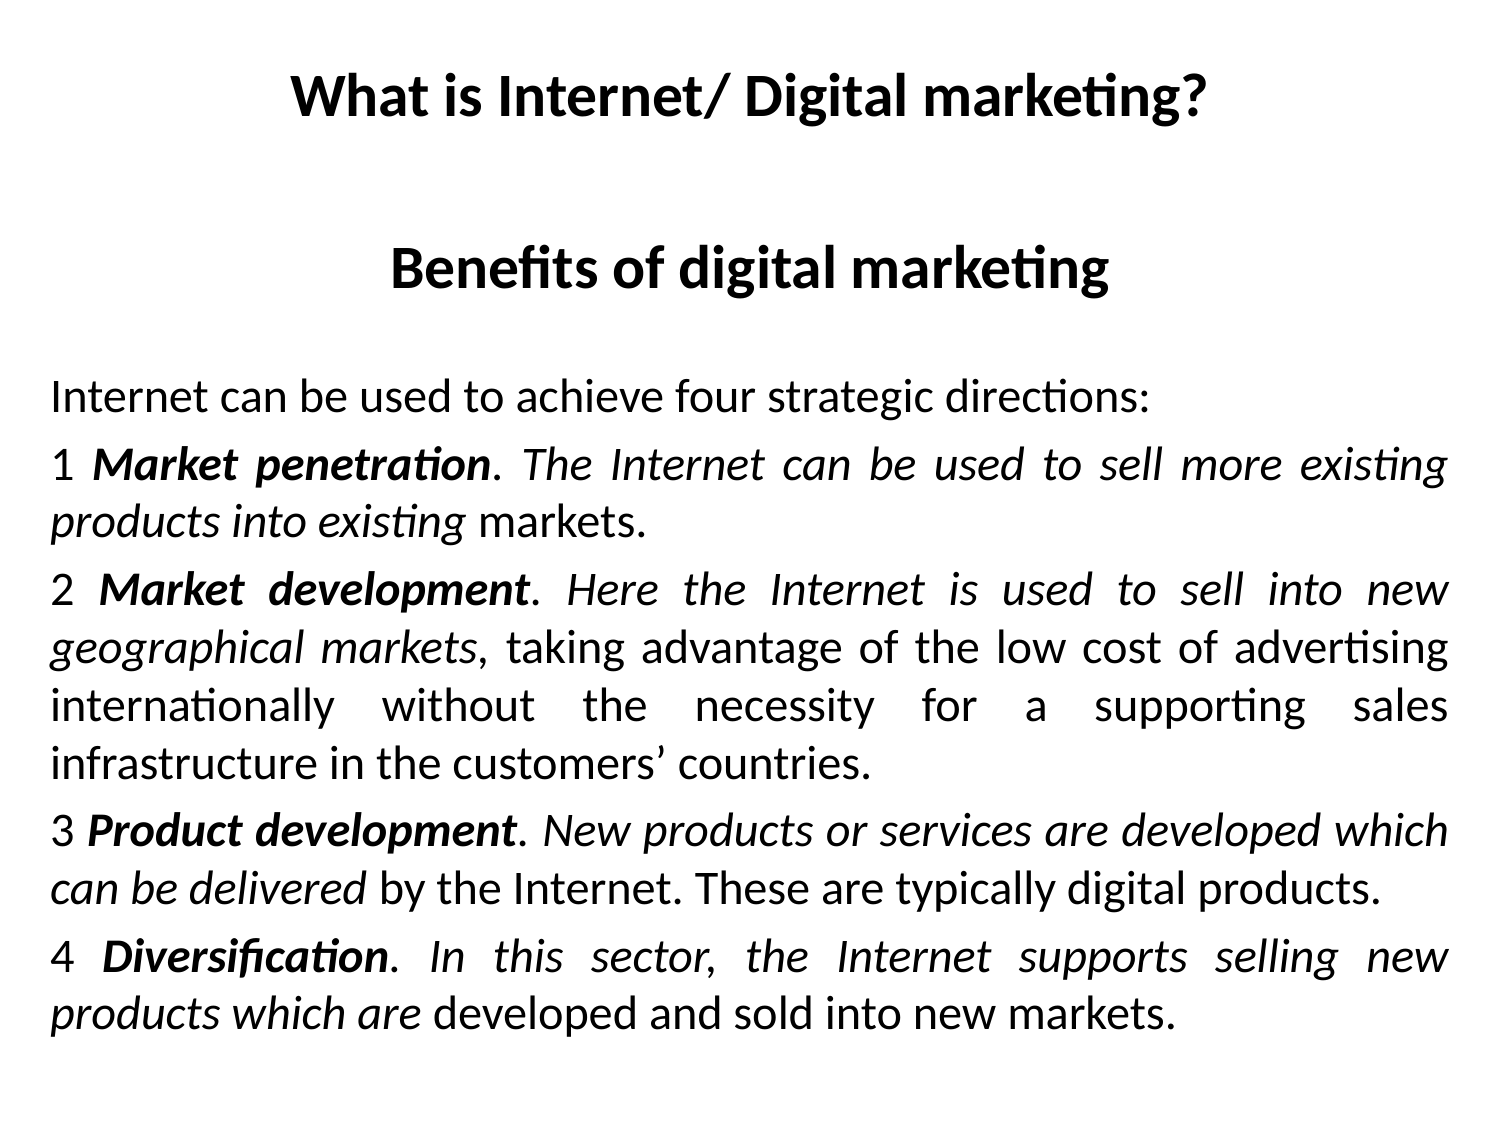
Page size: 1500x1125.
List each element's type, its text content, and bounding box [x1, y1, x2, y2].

subtitle What is Internet/ Digital marketing? Benefits of digital marketing Internet can be used to achieve four strategic directions: 1 Market penetration. The Internet can be used to sell more existing products into existing markets. 2 Market development. Here the Internet is used to sell into new geographical markets, taking advantage of the low cost of advertising internationally without the necessity for a supporting sales infrastructure in the customers’ countries. 3 Product development. New products or services are developed which can be delivered by the Internet. These are typically digital products. 4 Diversification. In this sector, the Internet supports selling new products which are developed and sold into new markets. [35, 46, 1465, 1090]
